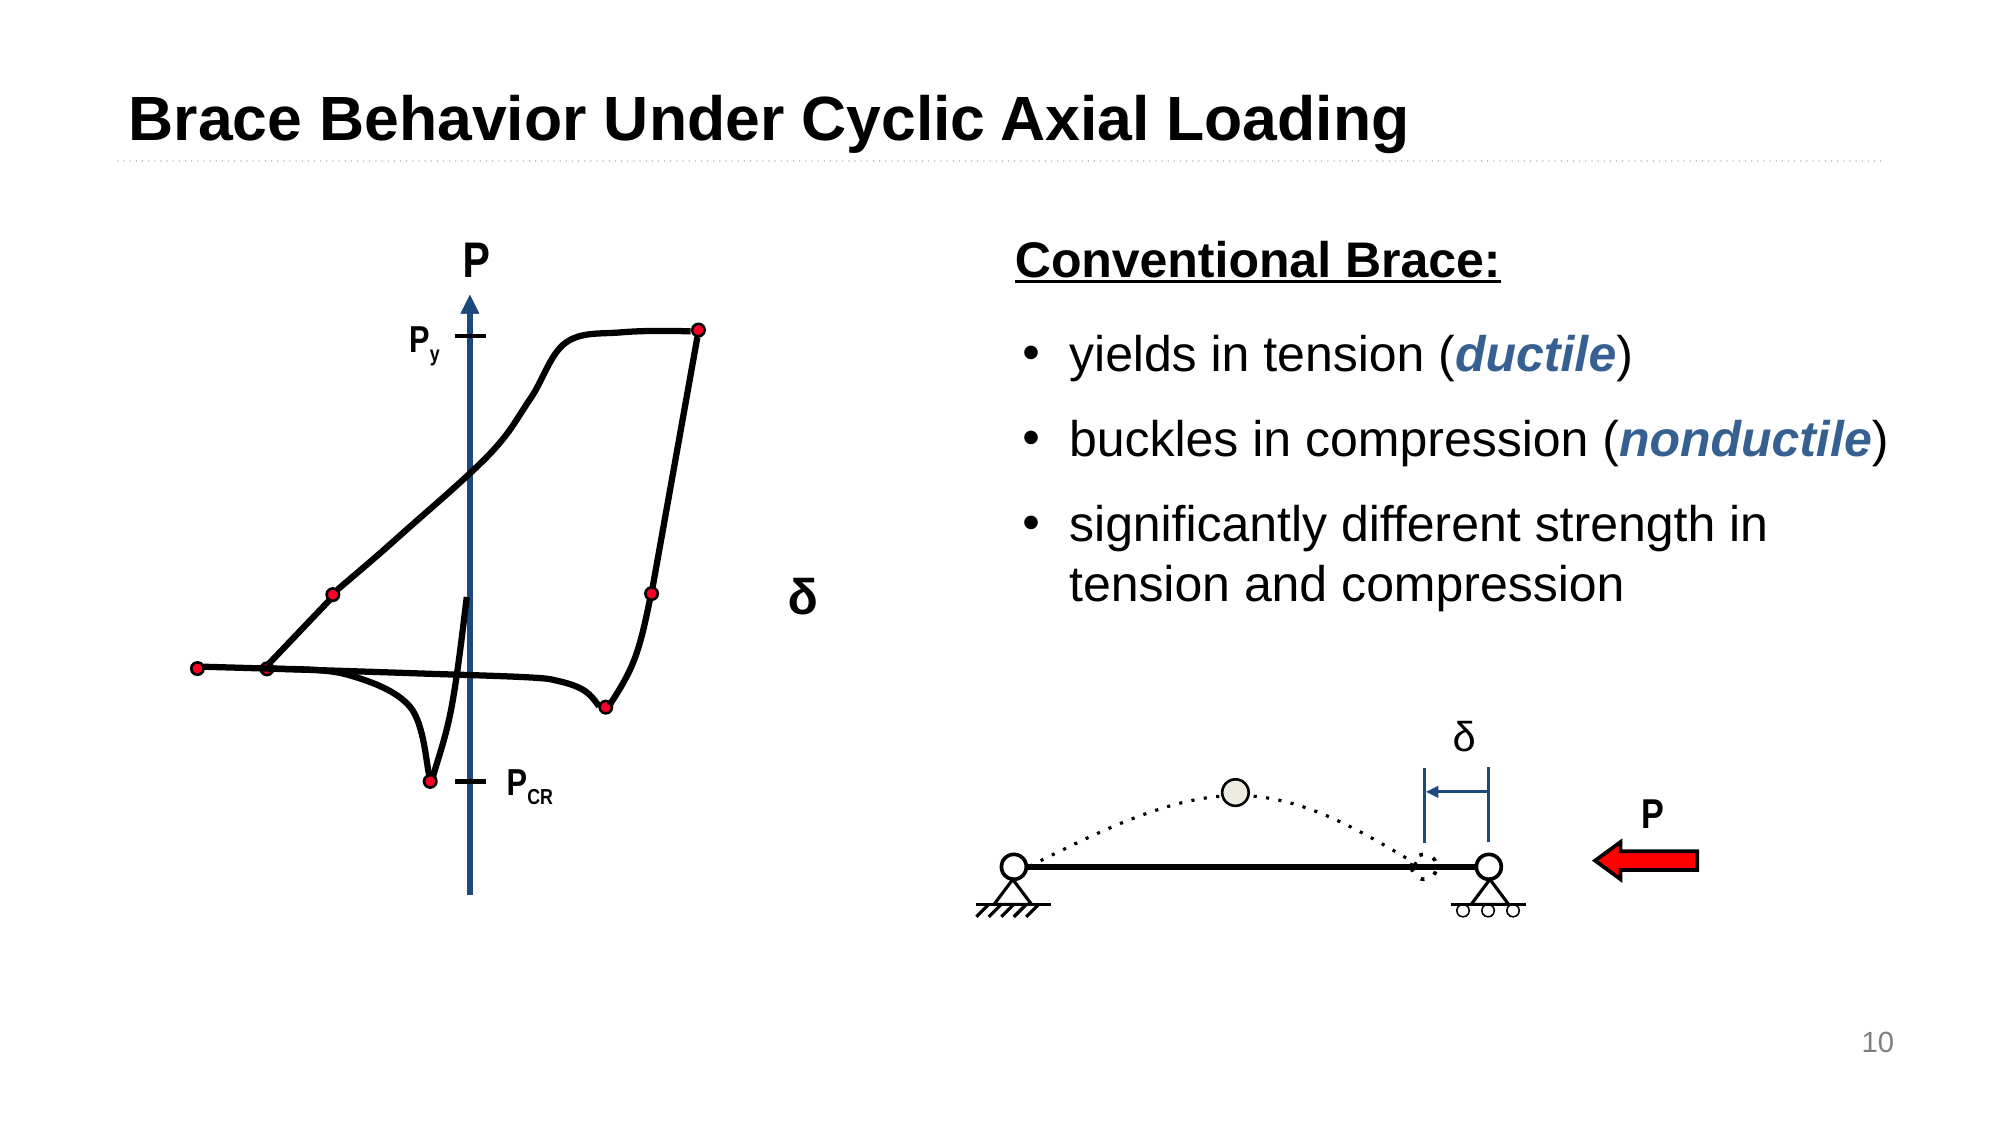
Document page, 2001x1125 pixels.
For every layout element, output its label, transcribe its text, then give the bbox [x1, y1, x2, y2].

text_box P [432, 219, 520, 293]
text_box [1412, 854, 1437, 865]
text_box [1476, 854, 1502, 877]
text_box [1414, 874, 1435, 880]
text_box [169, 294, 771, 896]
text_box [1595, 845, 1698, 880]
slide_number 10 [1442, 1010, 1910, 1071]
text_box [976, 904, 1052, 918]
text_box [202, 330, 698, 777]
text_box δ [776, 557, 847, 633]
text_box Conventional Brace: [999, 219, 1906, 295]
text_box δ [1423, 701, 1506, 767]
text_box [1222, 779, 1249, 806]
list Brace Behavior Under Cyclic Axial Loading [113, 70, 1910, 173]
text_box [1001, 854, 1027, 880]
text_box P [1595, 779, 1710, 845]
text_box [1032, 795, 1412, 865]
text_box yields in tension (ductile) buckles in compression (nonductile) significantly different strength in tension and compression [1007, 314, 1910, 620]
text_box [995, 880, 1030, 902]
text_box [1451, 879, 1527, 918]
